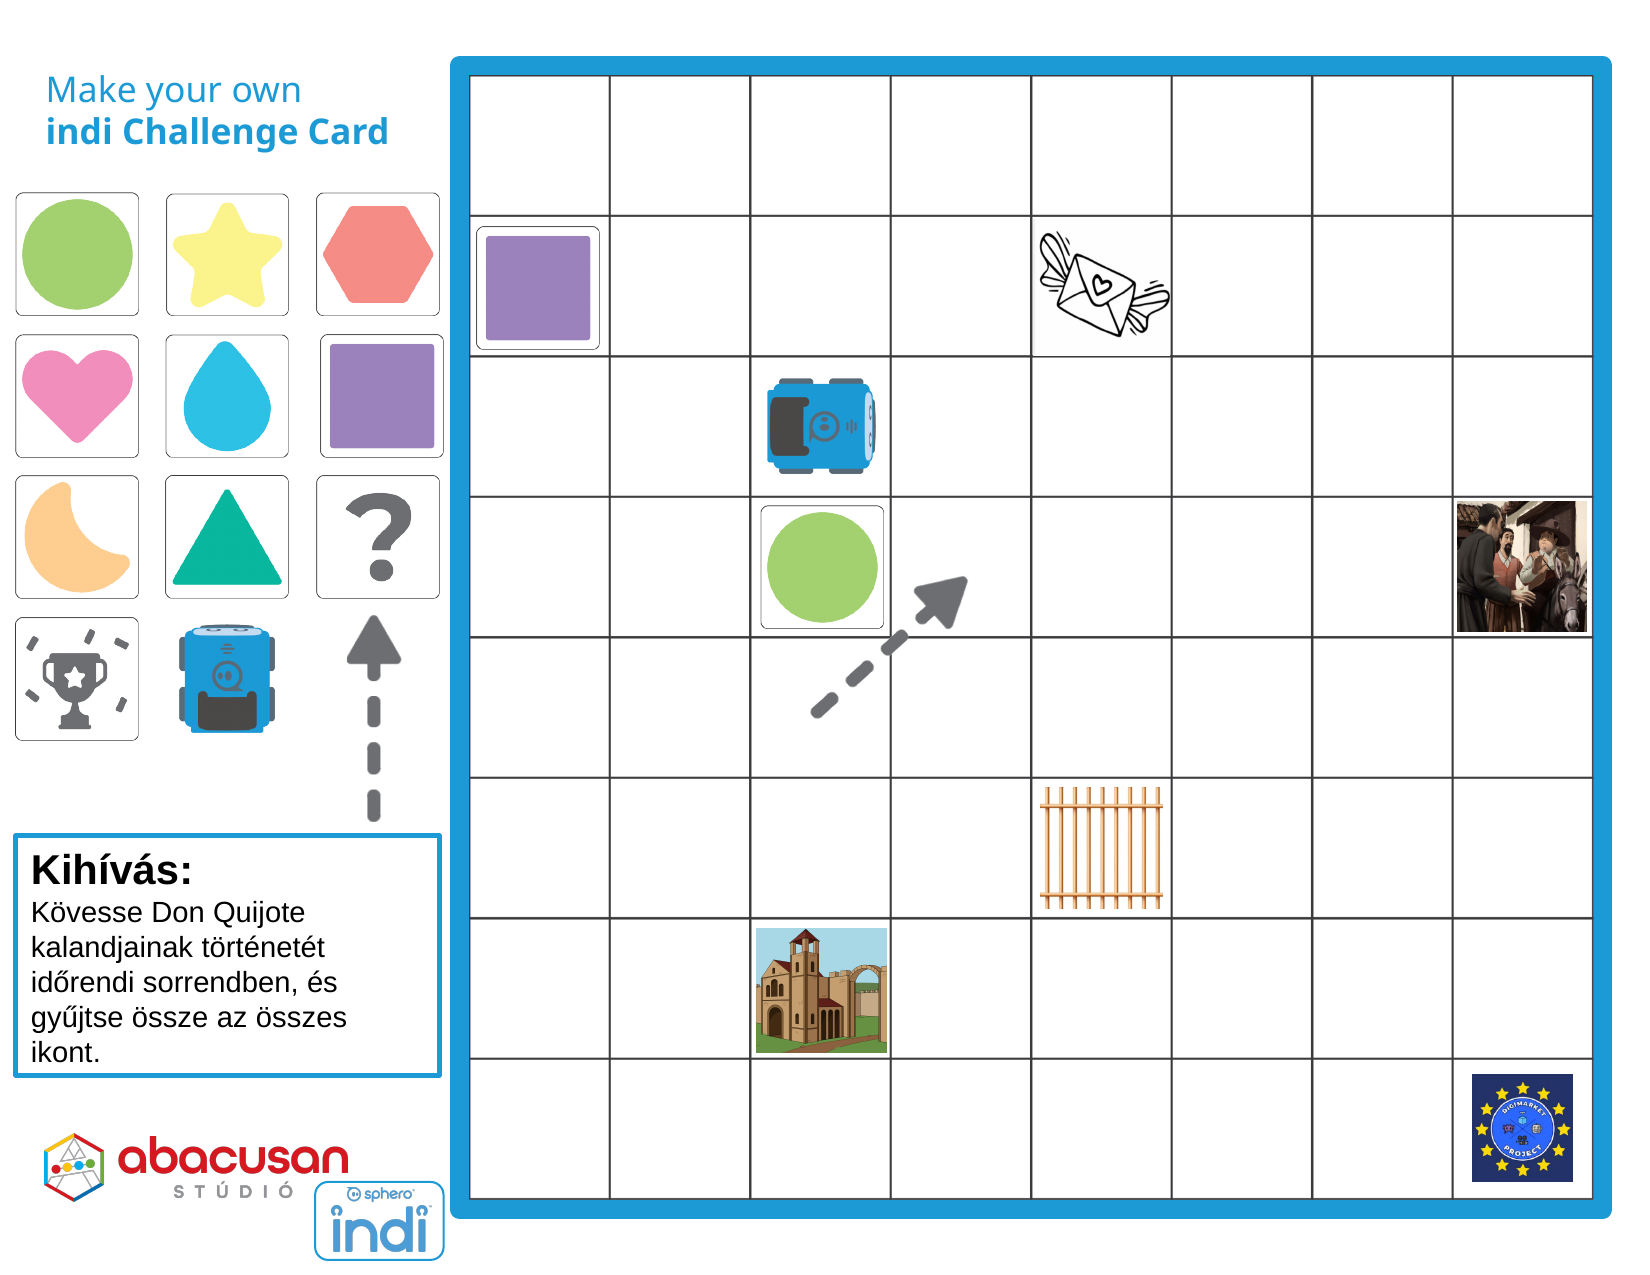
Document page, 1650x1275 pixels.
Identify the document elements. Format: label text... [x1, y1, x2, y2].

picture [15, 334, 139, 458]
picture [316, 192, 440, 316]
picture [469, 75, 1594, 1200]
picture [331, 1187, 432, 1252]
picture [165, 334, 290, 458]
text_box Kihívás: Kövesse Don Quijote kalandjainak történetét időrendi sorrendben, és gyűjtse össze az összes ikont. [15, 835, 440, 1076]
picture [15, 475, 139, 600]
picture [179, 624, 275, 733]
picture [166, 192, 289, 316]
picture [165, 475, 289, 600]
picture [44, 1133, 348, 1202]
picture [346, 615, 403, 830]
picture [319, 333, 444, 458]
picture [15, 616, 139, 741]
picture [316, 475, 440, 600]
picture [15, 192, 140, 317]
